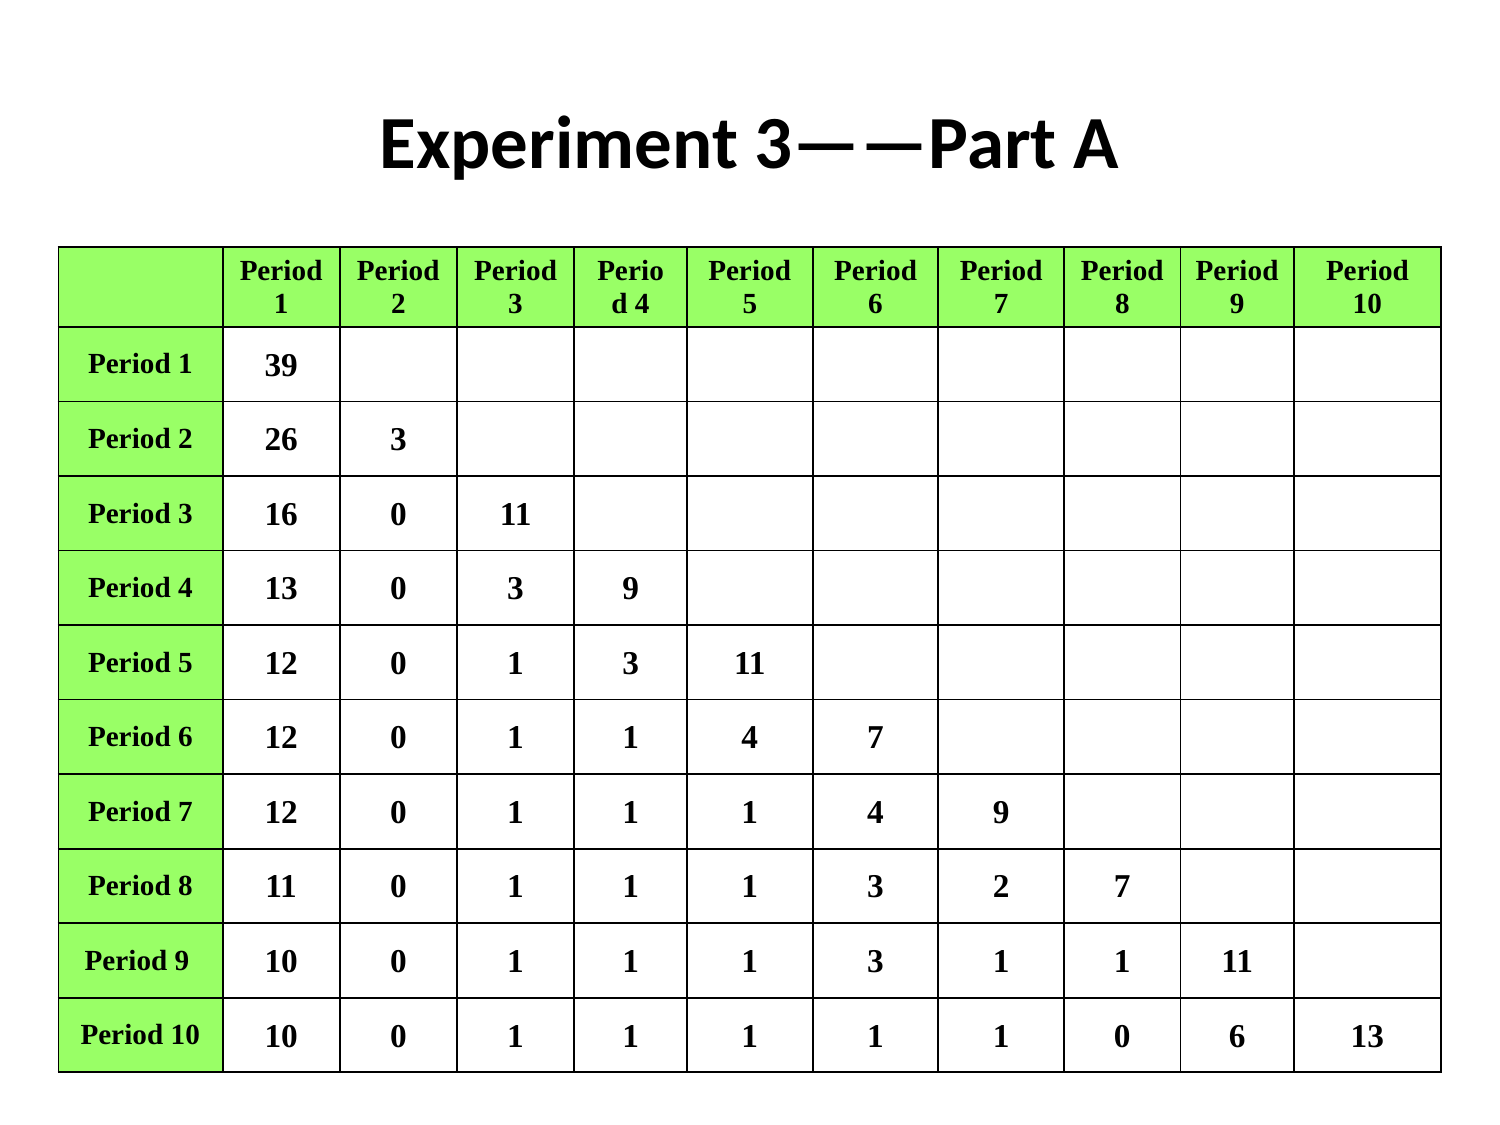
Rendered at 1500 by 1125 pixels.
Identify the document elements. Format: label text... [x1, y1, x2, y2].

table_cell [575, 328, 686, 401]
table_cell [1295, 700, 1440, 773]
table_cell Period 7 [59, 775, 222, 848]
table_cell 1 [458, 700, 573, 773]
table_cell Period 6 [59, 700, 222, 773]
table_cell 1 [458, 924, 573, 997]
table_cell Period 10 [59, 999, 222, 1071]
table_cell [1181, 626, 1293, 699]
table_cell 3 [575, 626, 686, 699]
table_cell [814, 626, 937, 699]
table_cell 1 [458, 850, 573, 922]
table_header Period 7 [939, 248, 1063, 326]
table_cell [458, 328, 573, 401]
table_cell [575, 402, 686, 475]
table_cell [1295, 402, 1440, 475]
table_cell 1 [575, 850, 686, 922]
table_cell [939, 551, 1063, 624]
table_cell [1181, 551, 1293, 624]
table_cell [939, 402, 1063, 475]
table_header Period 3 [458, 248, 573, 326]
table_cell 1 [575, 924, 686, 997]
table_cell [939, 626, 1063, 699]
table_cell 0 [341, 850, 456, 922]
table_header Period 2 [341, 248, 456, 326]
table_cell 0 [341, 700, 456, 773]
table_cell 10 [224, 999, 339, 1071]
table_cell [814, 402, 937, 475]
table_cell 1 [688, 775, 812, 848]
table_cell Period 9 [59, 924, 222, 997]
table_header Period 9 [1181, 248, 1293, 326]
table_cell [1295, 626, 1440, 699]
table_cell [1295, 328, 1440, 401]
table_cell 1 [1065, 924, 1180, 997]
table_cell 0 [1065, 999, 1180, 1071]
table_cell 12 [224, 775, 339, 848]
table_cell [1295, 551, 1440, 624]
table_cell [1181, 850, 1293, 922]
table_cell [939, 700, 1063, 773]
table_cell 1 [939, 999, 1063, 1071]
table_cell 1 [458, 999, 573, 1071]
table_cell 0 [341, 999, 456, 1071]
table_cell [1065, 551, 1180, 624]
table_cell 12 [224, 626, 339, 699]
table_cell [814, 551, 937, 624]
table_cell 2 [939, 850, 1063, 922]
title Experiment 3——Part A [75, 45, 1425, 233]
table_cell 11 [688, 626, 812, 699]
table_cell 11 [1181, 924, 1293, 997]
table_cell 1 [575, 700, 686, 773]
table_cell [1181, 477, 1293, 550]
table_cell 11 [458, 477, 573, 550]
table_cell Period 8 [59, 850, 222, 922]
table_cell 16 [224, 477, 339, 550]
table_cell Period 2 [59, 402, 222, 475]
table_cell 0 [341, 775, 456, 848]
table_cell 9 [939, 775, 1063, 848]
table_cell 4 [814, 775, 937, 848]
table_cell [1295, 850, 1440, 922]
table_cell 7 [1065, 850, 1180, 922]
table_cell 4 [688, 700, 812, 773]
table_cell 1 [575, 775, 686, 848]
table_cell 10 [224, 924, 339, 997]
table_header Period 5 [688, 248, 812, 326]
table_cell 0 [341, 924, 456, 997]
table_cell [1065, 477, 1180, 550]
table_cell 1 [688, 999, 812, 1071]
table_cell 0 [341, 626, 456, 699]
table_header Period 8 [1065, 248, 1180, 326]
table_cell 3 [458, 551, 573, 624]
table_cell [1181, 700, 1293, 773]
table_cell [688, 328, 812, 401]
table_cell 9 [575, 551, 686, 624]
table_cell Period 1 [59, 328, 222, 401]
table_cell 6 [1181, 999, 1293, 1071]
table_cell [1065, 626, 1180, 699]
table_cell 12 [224, 700, 339, 773]
table_cell 1 [688, 850, 812, 922]
table_cell [1065, 775, 1180, 848]
table_cell 0 [341, 551, 456, 624]
table_cell [1065, 328, 1180, 401]
table_cell [814, 328, 937, 401]
table_cell 3 [341, 402, 456, 475]
table_cell 39 [224, 328, 339, 401]
table_cell 1 [458, 775, 573, 848]
table_cell [341, 328, 456, 401]
table_cell [1295, 775, 1440, 848]
table_header Period 6 [814, 248, 937, 326]
table_cell 0 [341, 477, 456, 550]
table_cell 1 [575, 999, 686, 1071]
table_cell 1 [688, 924, 812, 997]
table_cell [575, 477, 686, 550]
table_header Period 4 [575, 248, 686, 326]
table_cell [1065, 700, 1180, 773]
table_header Period 10 [1295, 248, 1440, 326]
table_cell [1181, 402, 1293, 475]
table_cell 1 [814, 999, 937, 1071]
table_cell 11 [224, 850, 339, 922]
table_cell [814, 477, 937, 550]
table_header Period 1 [224, 248, 339, 326]
table_cell Period 4 [59, 551, 222, 624]
table_cell [939, 477, 1063, 550]
table_cell 1 [939, 924, 1063, 997]
table_cell [1181, 328, 1293, 401]
table_cell [688, 551, 812, 624]
table_cell [1295, 924, 1440, 997]
table_cell 1 [458, 626, 573, 699]
table_cell [1181, 775, 1293, 848]
table_cell [1295, 477, 1440, 550]
table_cell [688, 402, 812, 475]
table_header [59, 248, 222, 326]
table_cell [458, 402, 573, 475]
table_cell 7 [814, 700, 937, 773]
table_cell 3 [814, 924, 937, 997]
table_cell 13 [1295, 999, 1440, 1071]
table_cell [939, 328, 1063, 401]
table_cell 13 [224, 551, 339, 624]
table_cell [688, 477, 812, 550]
table_cell [1065, 402, 1180, 475]
table_cell Period 3 [59, 477, 222, 550]
table_cell 26 [224, 402, 339, 475]
table_cell 3 [814, 850, 937, 922]
table_cell Period 5 [59, 626, 222, 699]
